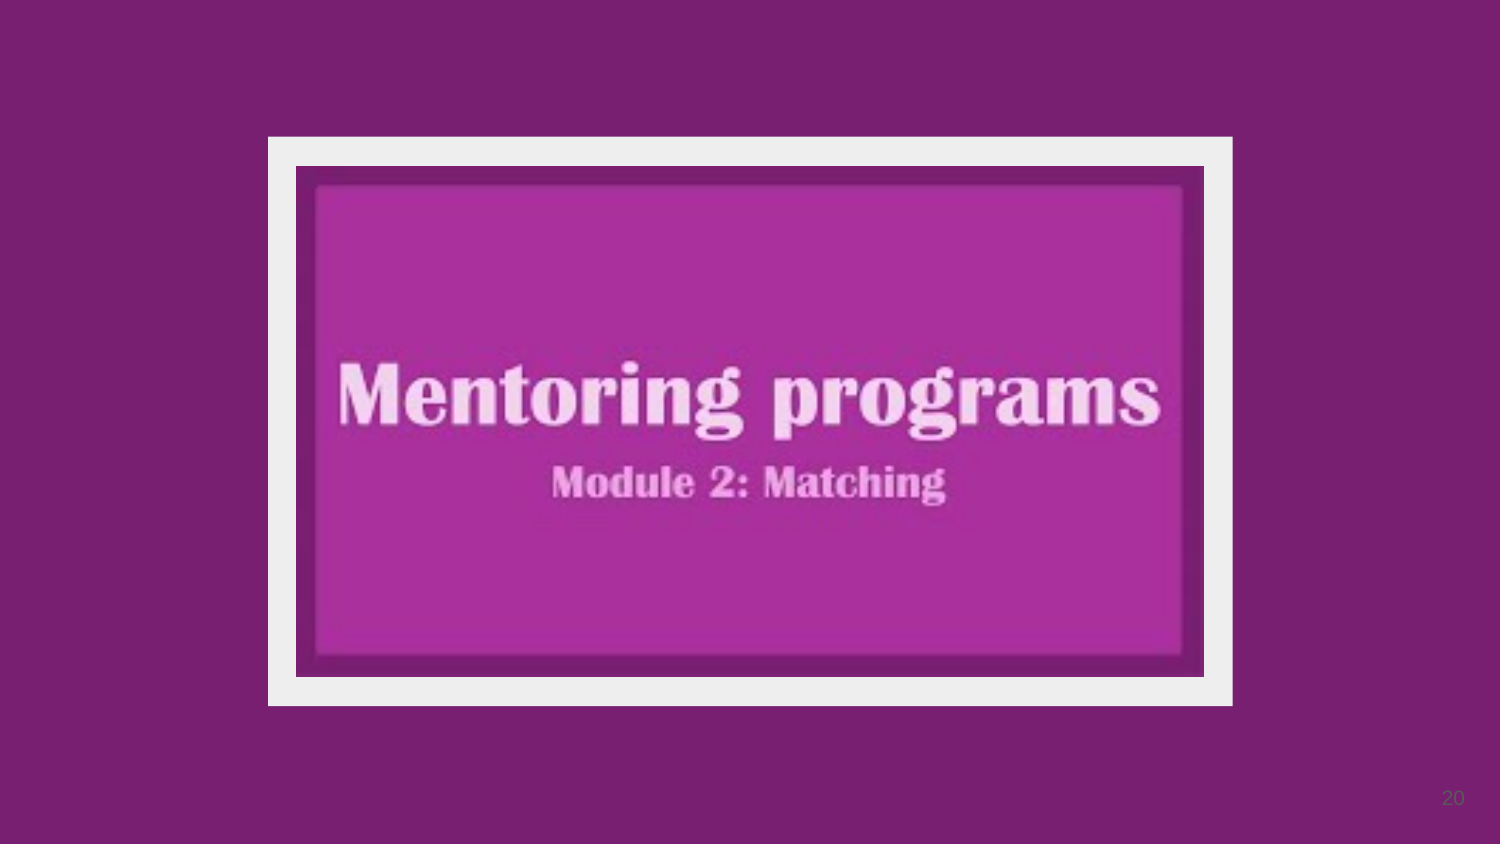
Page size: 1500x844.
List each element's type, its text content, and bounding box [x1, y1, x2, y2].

picture [296, 166, 1204, 678]
text_box [268, 136, 1233, 707]
slide_number 20 [1389, 764, 1480, 830]
